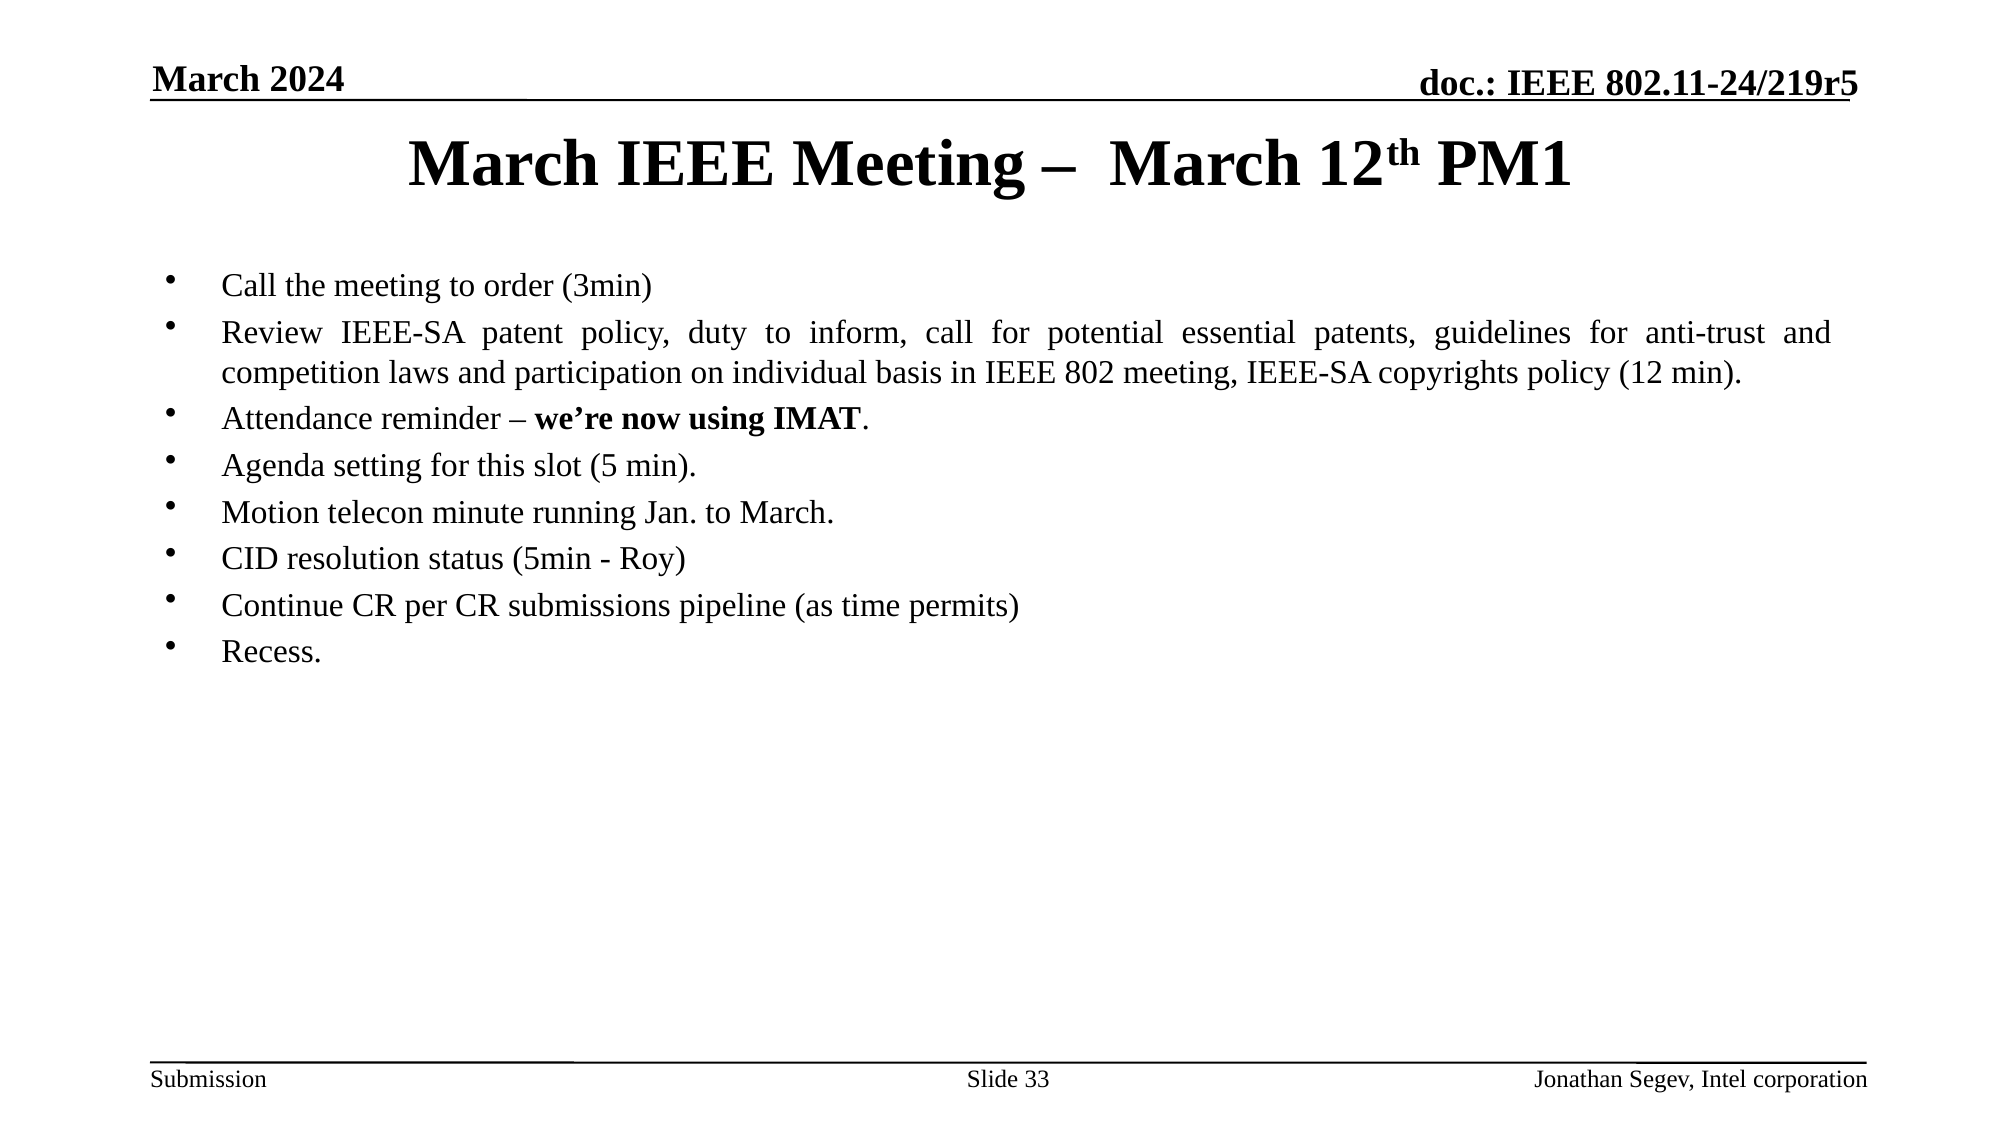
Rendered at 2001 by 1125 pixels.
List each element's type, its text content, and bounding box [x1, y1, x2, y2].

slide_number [152, 54, 563, 100]
title March IEEE Meeting – March 12th PM1 [149, 112, 1850, 205]
list Call the meeting to order (3min) Review IEEE-SA patent policy, duty to inform, call for potential essential patents, guidelines for anti-trust and competition laws and participation on individual basis in IEEE 802 meeting, IEEE-SA copyrights policy (12 min). Attendance reminder – we’re now using IMAT. Agenda setting for this slot (5 min). Motion telecon minute running Jan. to March. CID resolution status (5min - Roy) Continue CR per CR submissions pipeline (as time permits) Recess. [149, 255, 1850, 1048]
footer Jonathan Segev, Intel corporation [1171, 1061, 1869, 1093]
slide_number Slide 33 [950, 1061, 1067, 1123]
